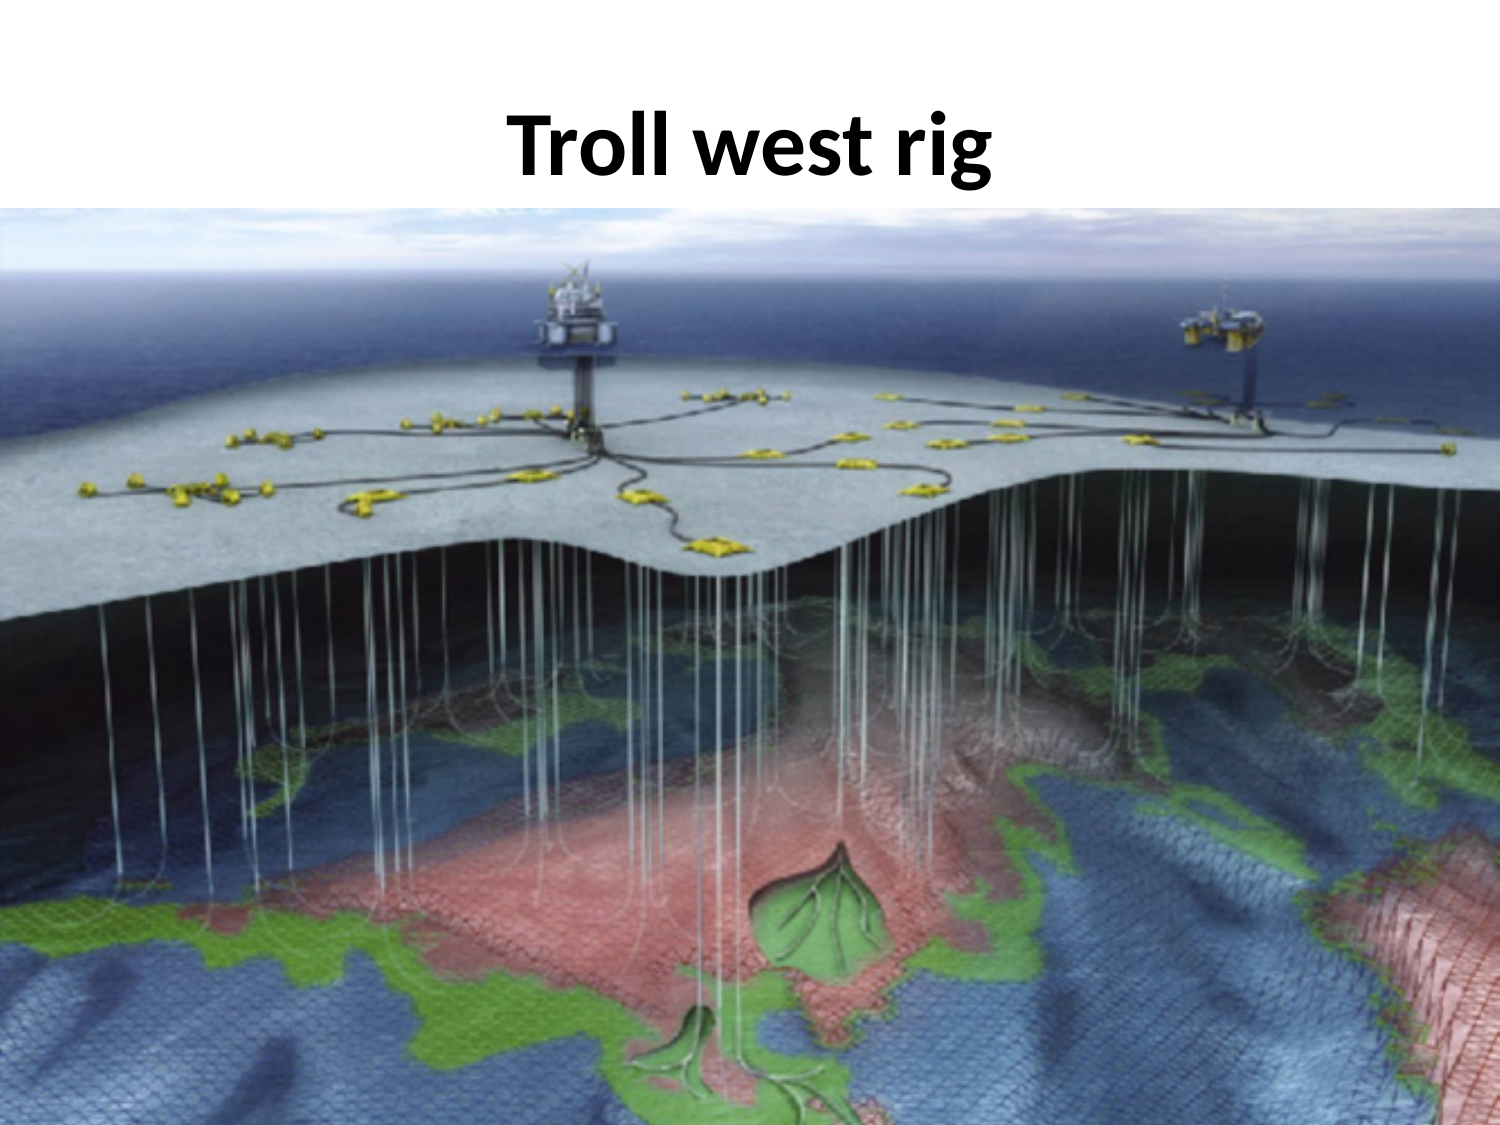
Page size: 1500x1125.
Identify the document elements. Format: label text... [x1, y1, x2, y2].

title Troll west rig [75, 45, 1425, 206]
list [0, 207, 1500, 1125]
